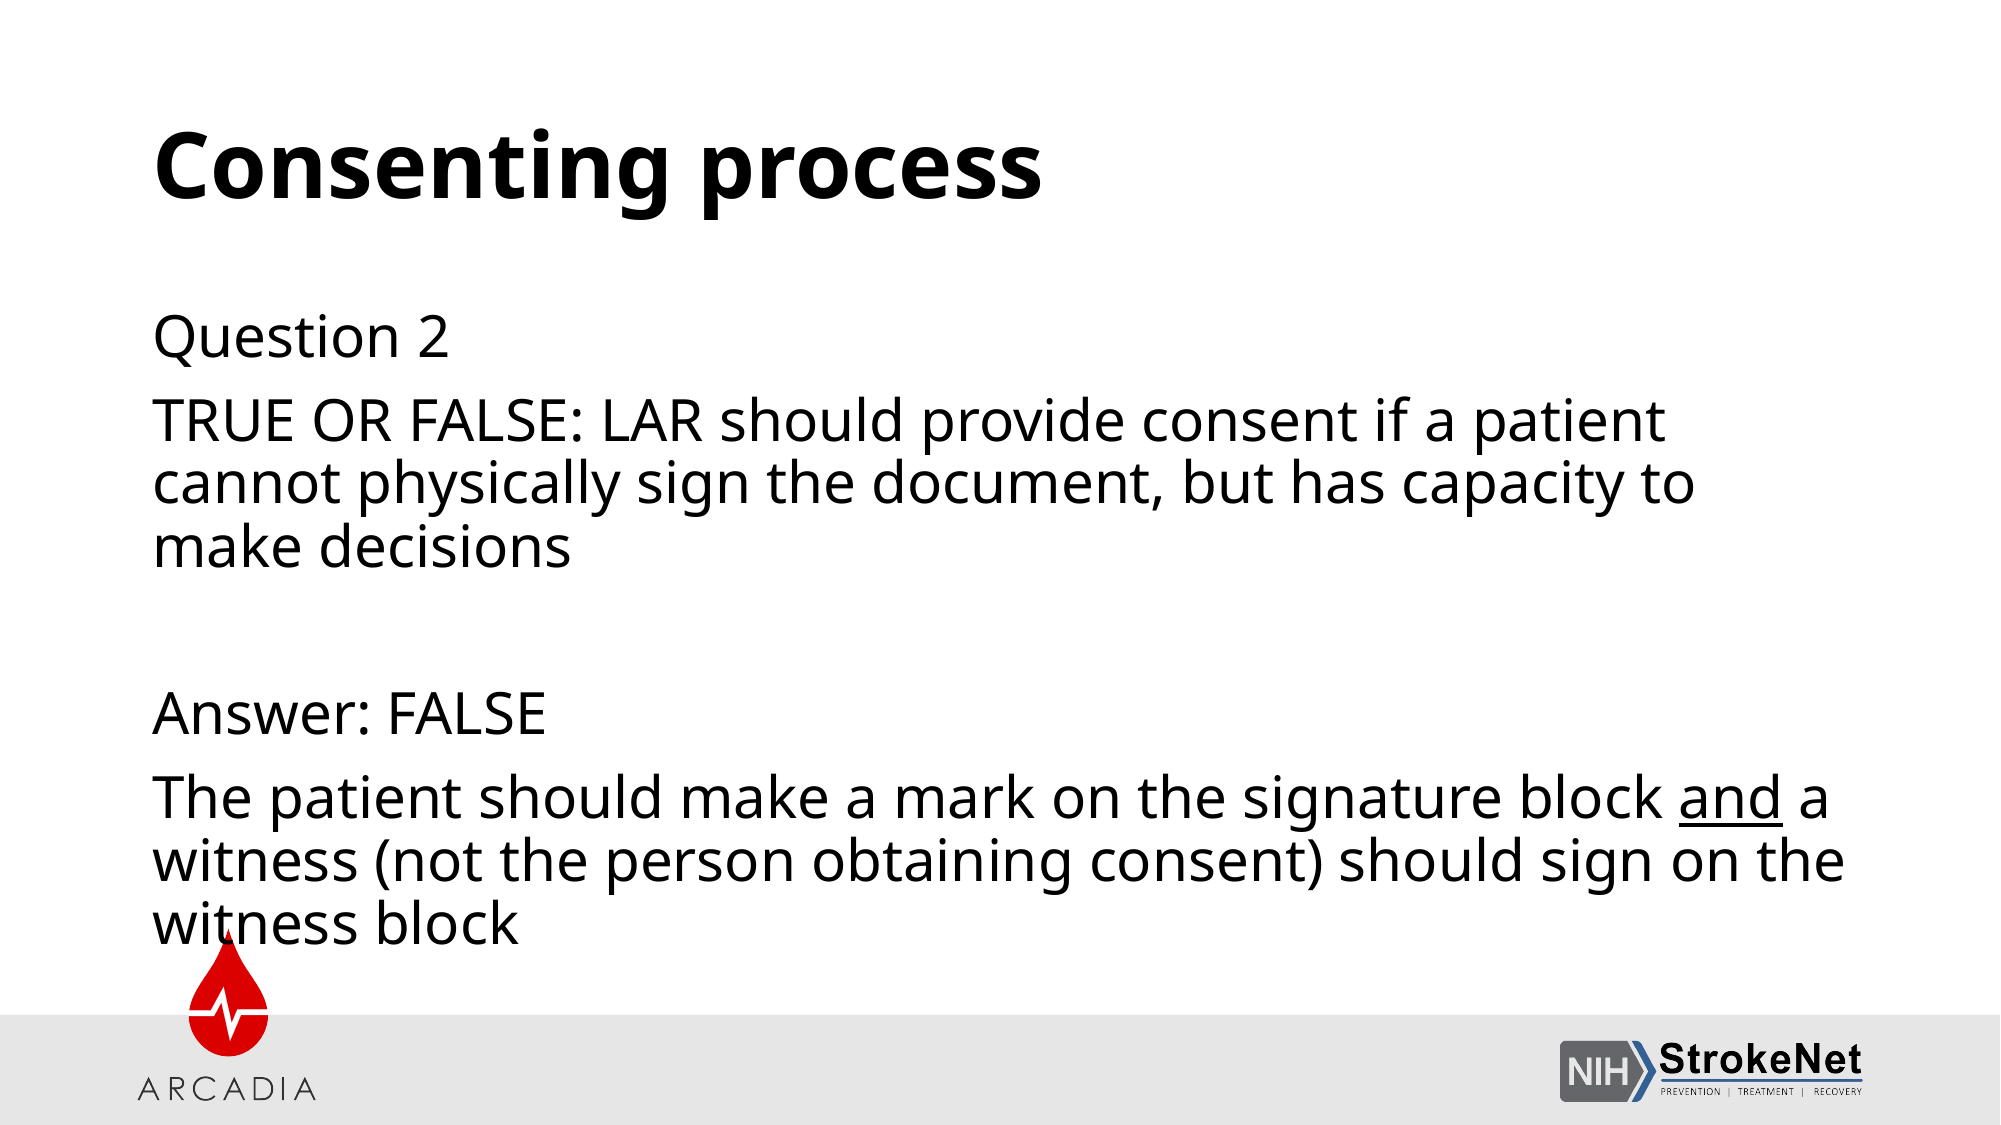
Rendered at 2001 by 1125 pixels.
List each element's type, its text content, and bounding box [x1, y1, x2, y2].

title Consenting process [137, 59, 1863, 278]
picture [1560, 1037, 1863, 1102]
list Question 2 TRUE OR FALSE: LAR should provide consent if a patient cannot physically sign the document, but has capacity to make decisions Answer: FALSE The patient should make a mark on the signature block and a witness (not the person obtaining consent) should sign on the witness block [137, 299, 1863, 920]
picture [137, 928, 316, 1101]
